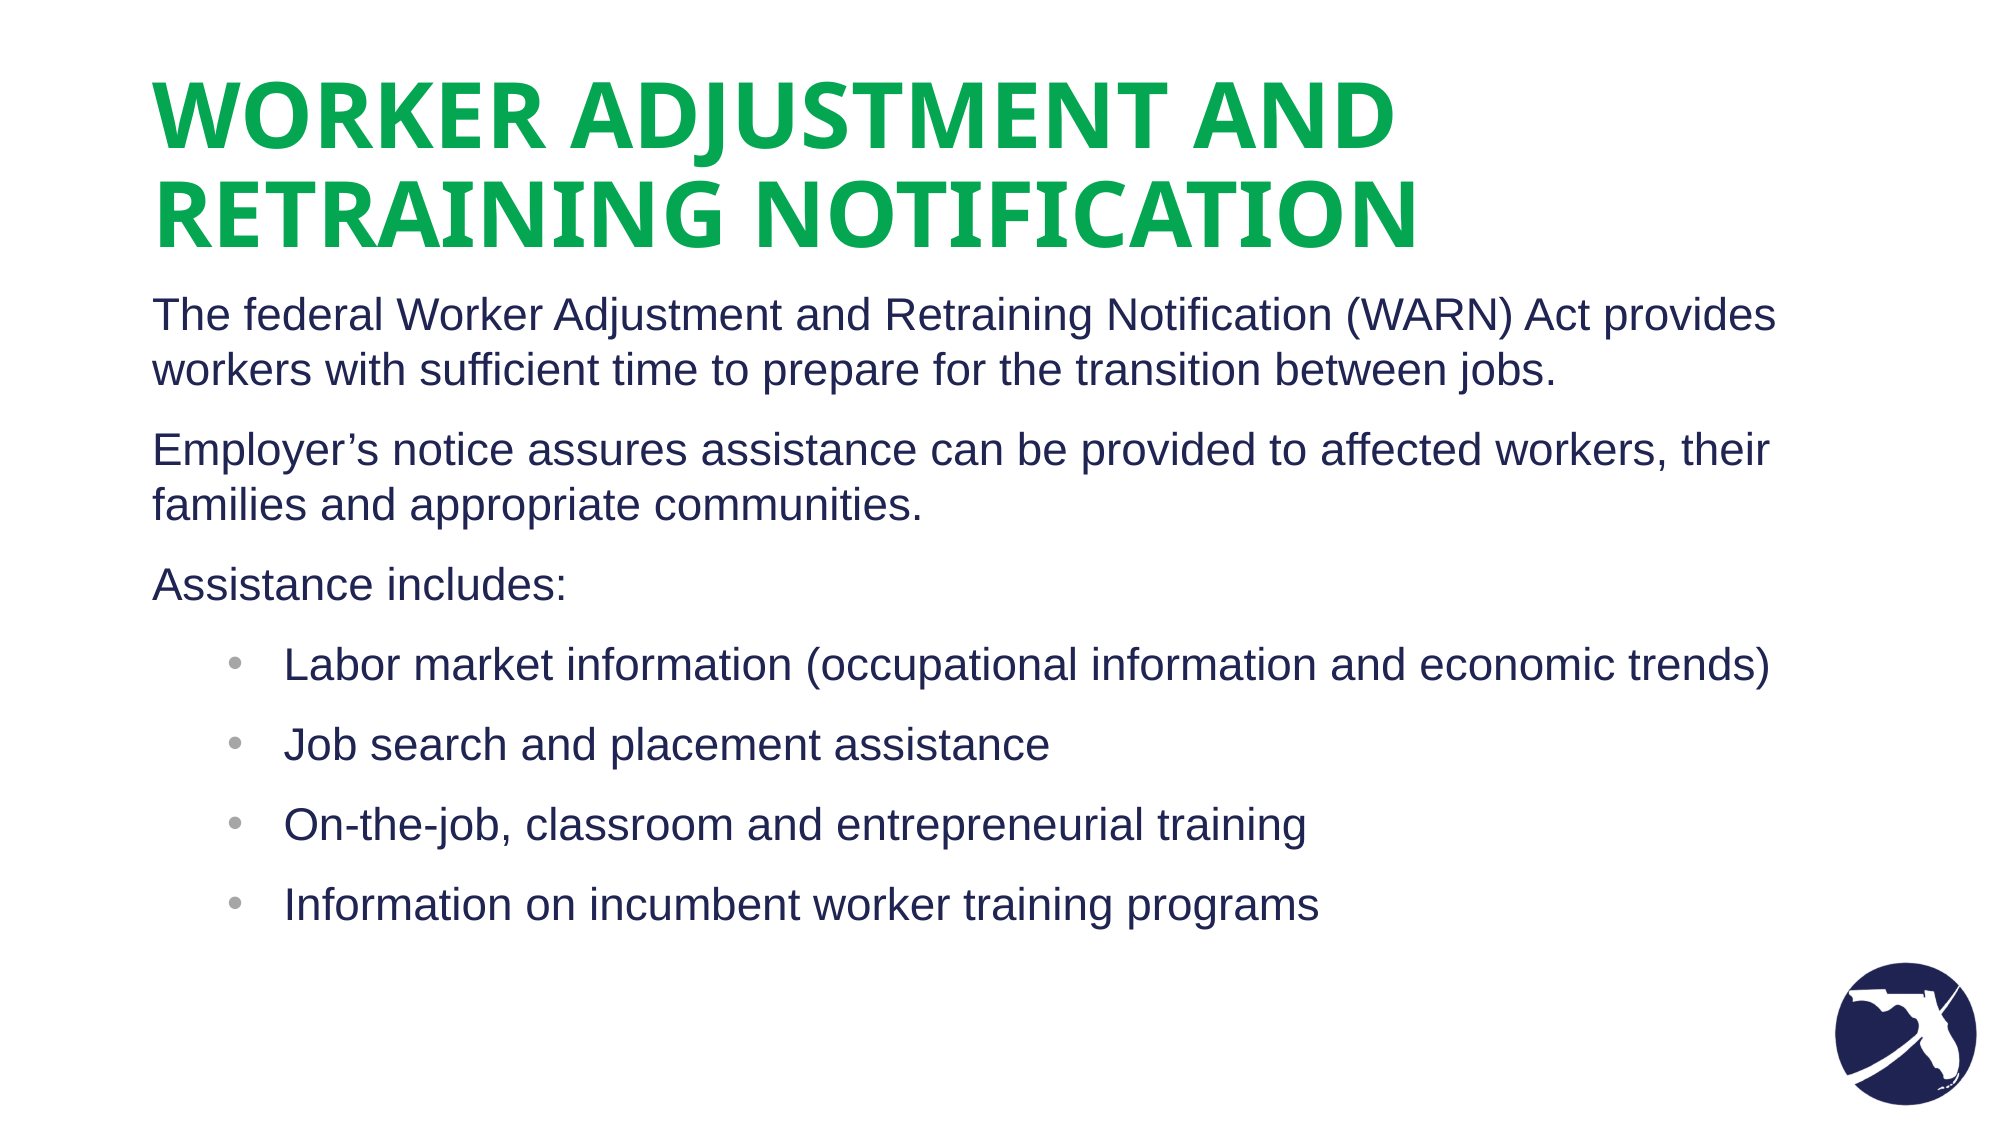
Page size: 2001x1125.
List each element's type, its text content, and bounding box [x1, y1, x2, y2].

picture [1834, 961, 1979, 1109]
title WORKER ADJUSTMENT AND RETRAINING NOTIFICATION [137, 59, 1863, 277]
text_box The federal Worker Adjustment and Retraining Notification (WARN) Act provides workers with sufficient time to prepare for the transition between jobs. Employer’s notice assures assistance can be provided to affected workers, their families and appropriate communities. Assistance includes: Labor market information (occupational information and economic trends) Job search and placement assistance On-the-job, classroom and entrepreneurial training Information on incumbent worker training programs [137, 277, 1863, 938]
